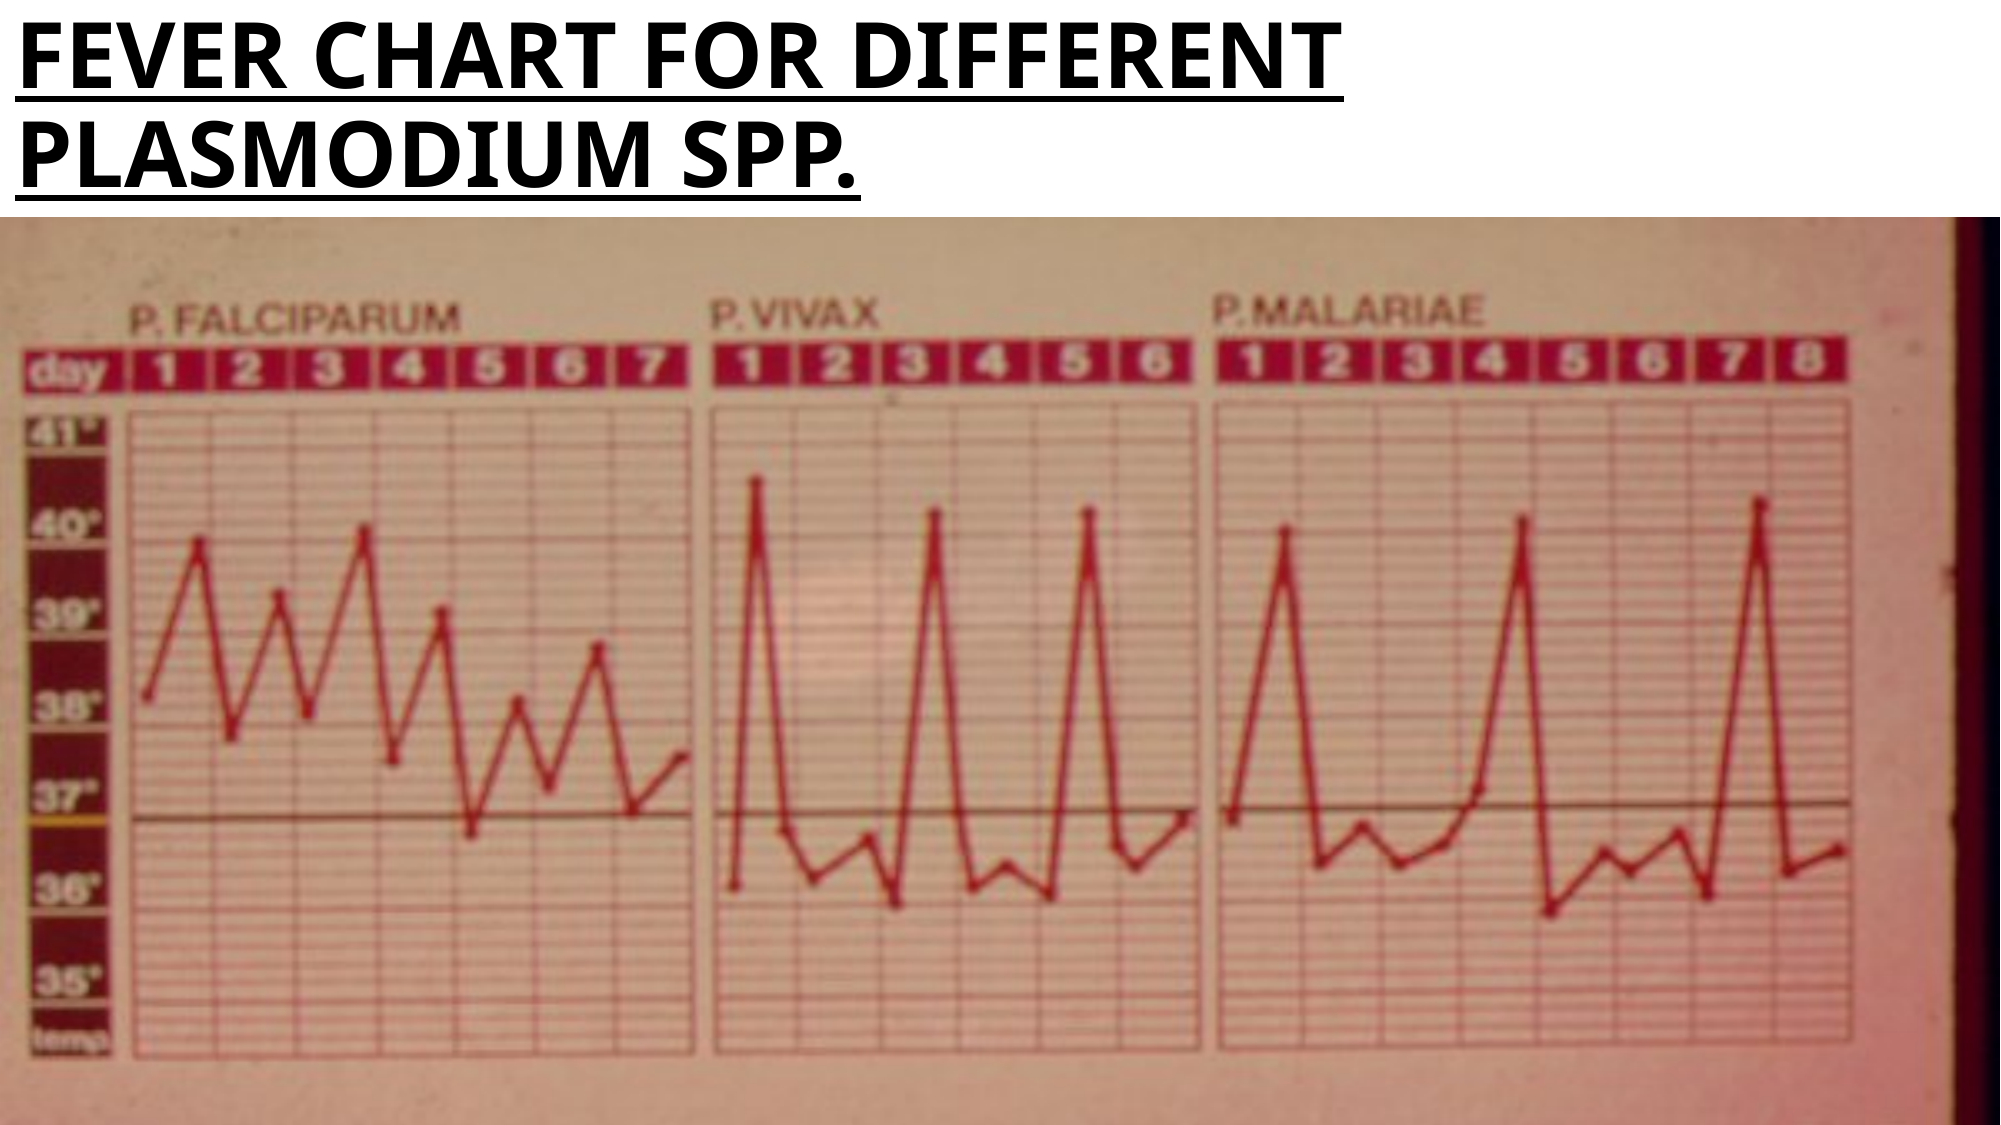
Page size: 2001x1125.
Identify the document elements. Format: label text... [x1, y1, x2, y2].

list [0, 217, 2000, 1125]
title FEVER CHART FOR DIFFERENT PLASMODIUM SPP. [0, 0, 2000, 217]
